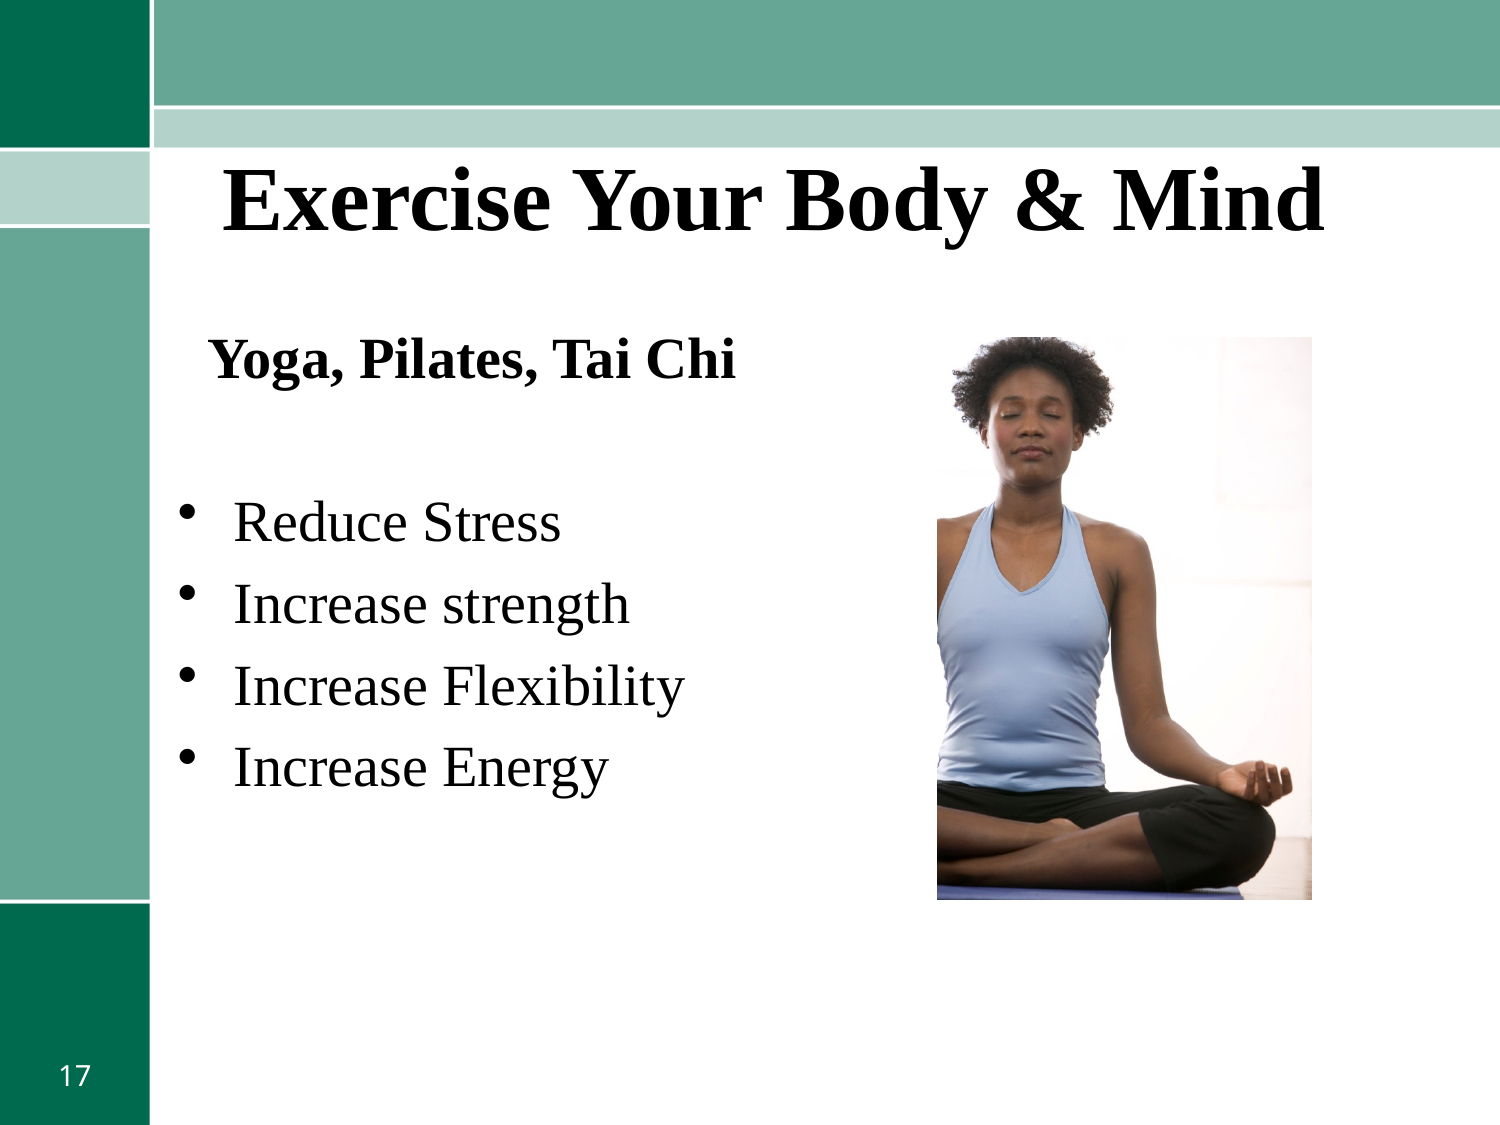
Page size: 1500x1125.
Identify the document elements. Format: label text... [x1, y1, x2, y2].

picture [0, 0, 1500, 1125]
title Exercise Your Body & Mind [162, 99, 1388, 288]
list Yoga, Pilates, Tai Chi Reduce Stress Increase strength Increase Flexibility Increase Energy [162, 312, 782, 1088]
